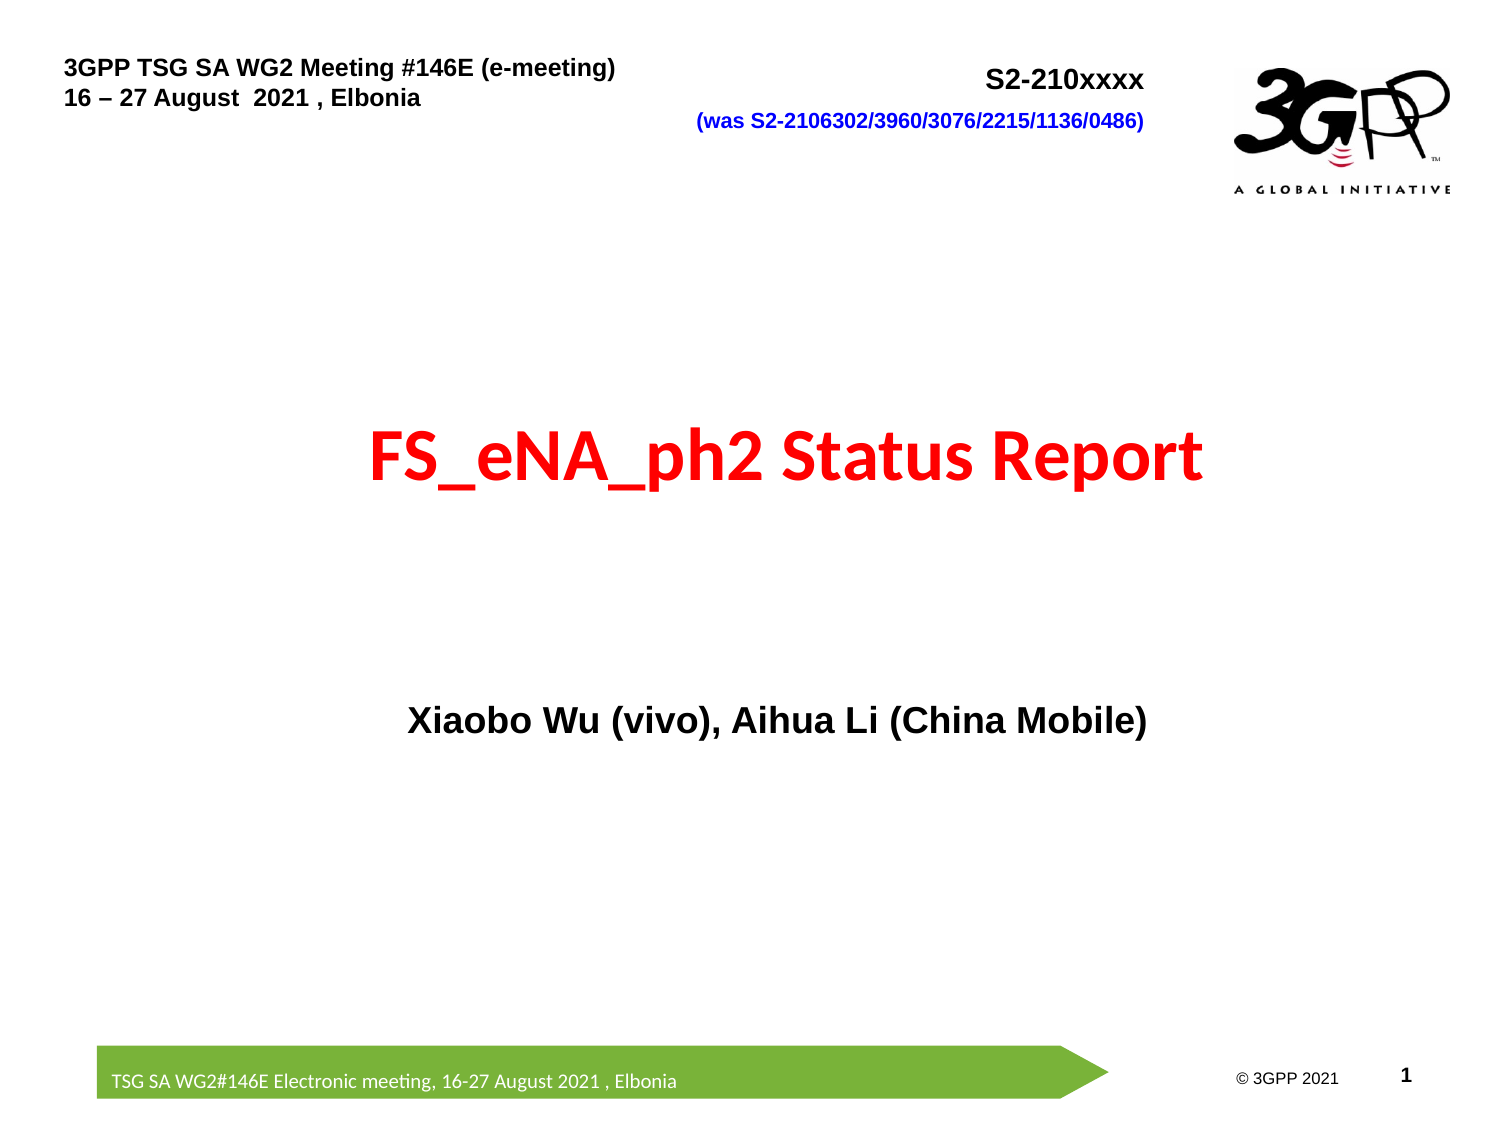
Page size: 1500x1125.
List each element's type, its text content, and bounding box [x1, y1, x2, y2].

title FS_eNA_ph2 Status Report [252, 359, 1271, 541]
picture [1234, 68, 1450, 194]
subtitle Xiaobo Wu (vivo), Aihua Li (China Mobile) [252, 657, 1303, 873]
